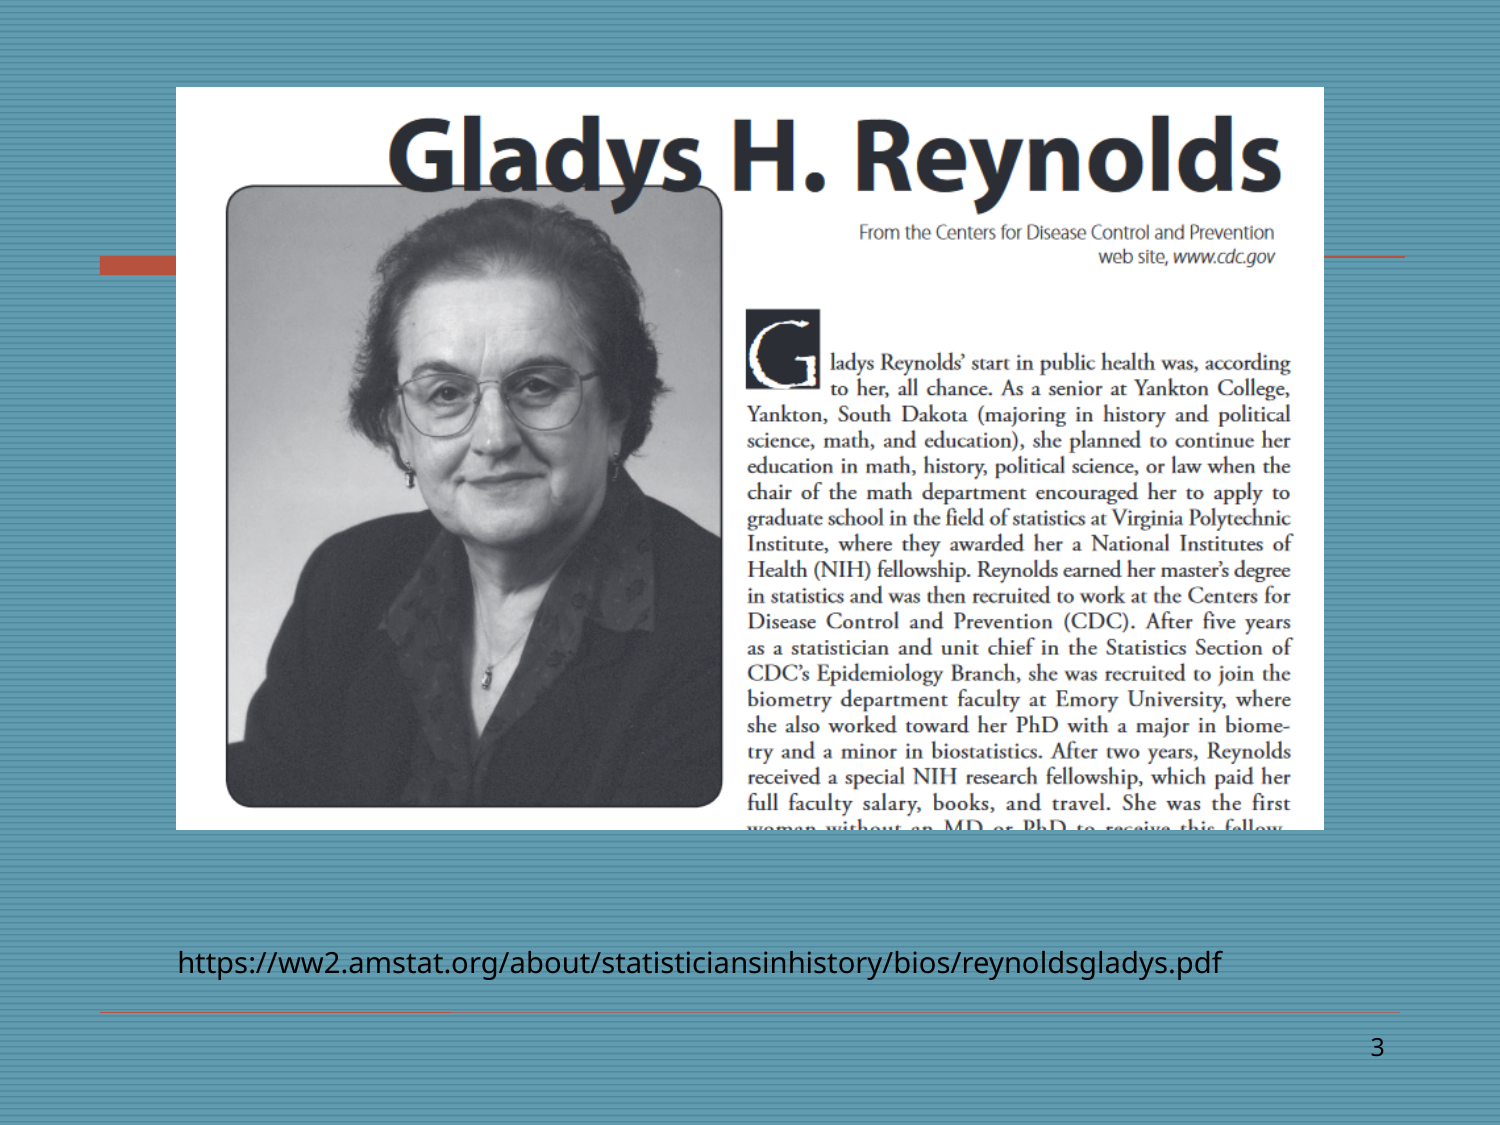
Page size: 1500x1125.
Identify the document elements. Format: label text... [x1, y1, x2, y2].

text_box https://ww2.amstat.org/about/statisticiansinhistory/bios/reynoldsgladys.pdf [162, 936, 1363, 987]
slide_number 3 [1074, 1024, 1401, 1103]
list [175, 87, 1325, 831]
picture [0, 0, 1500, 1125]
